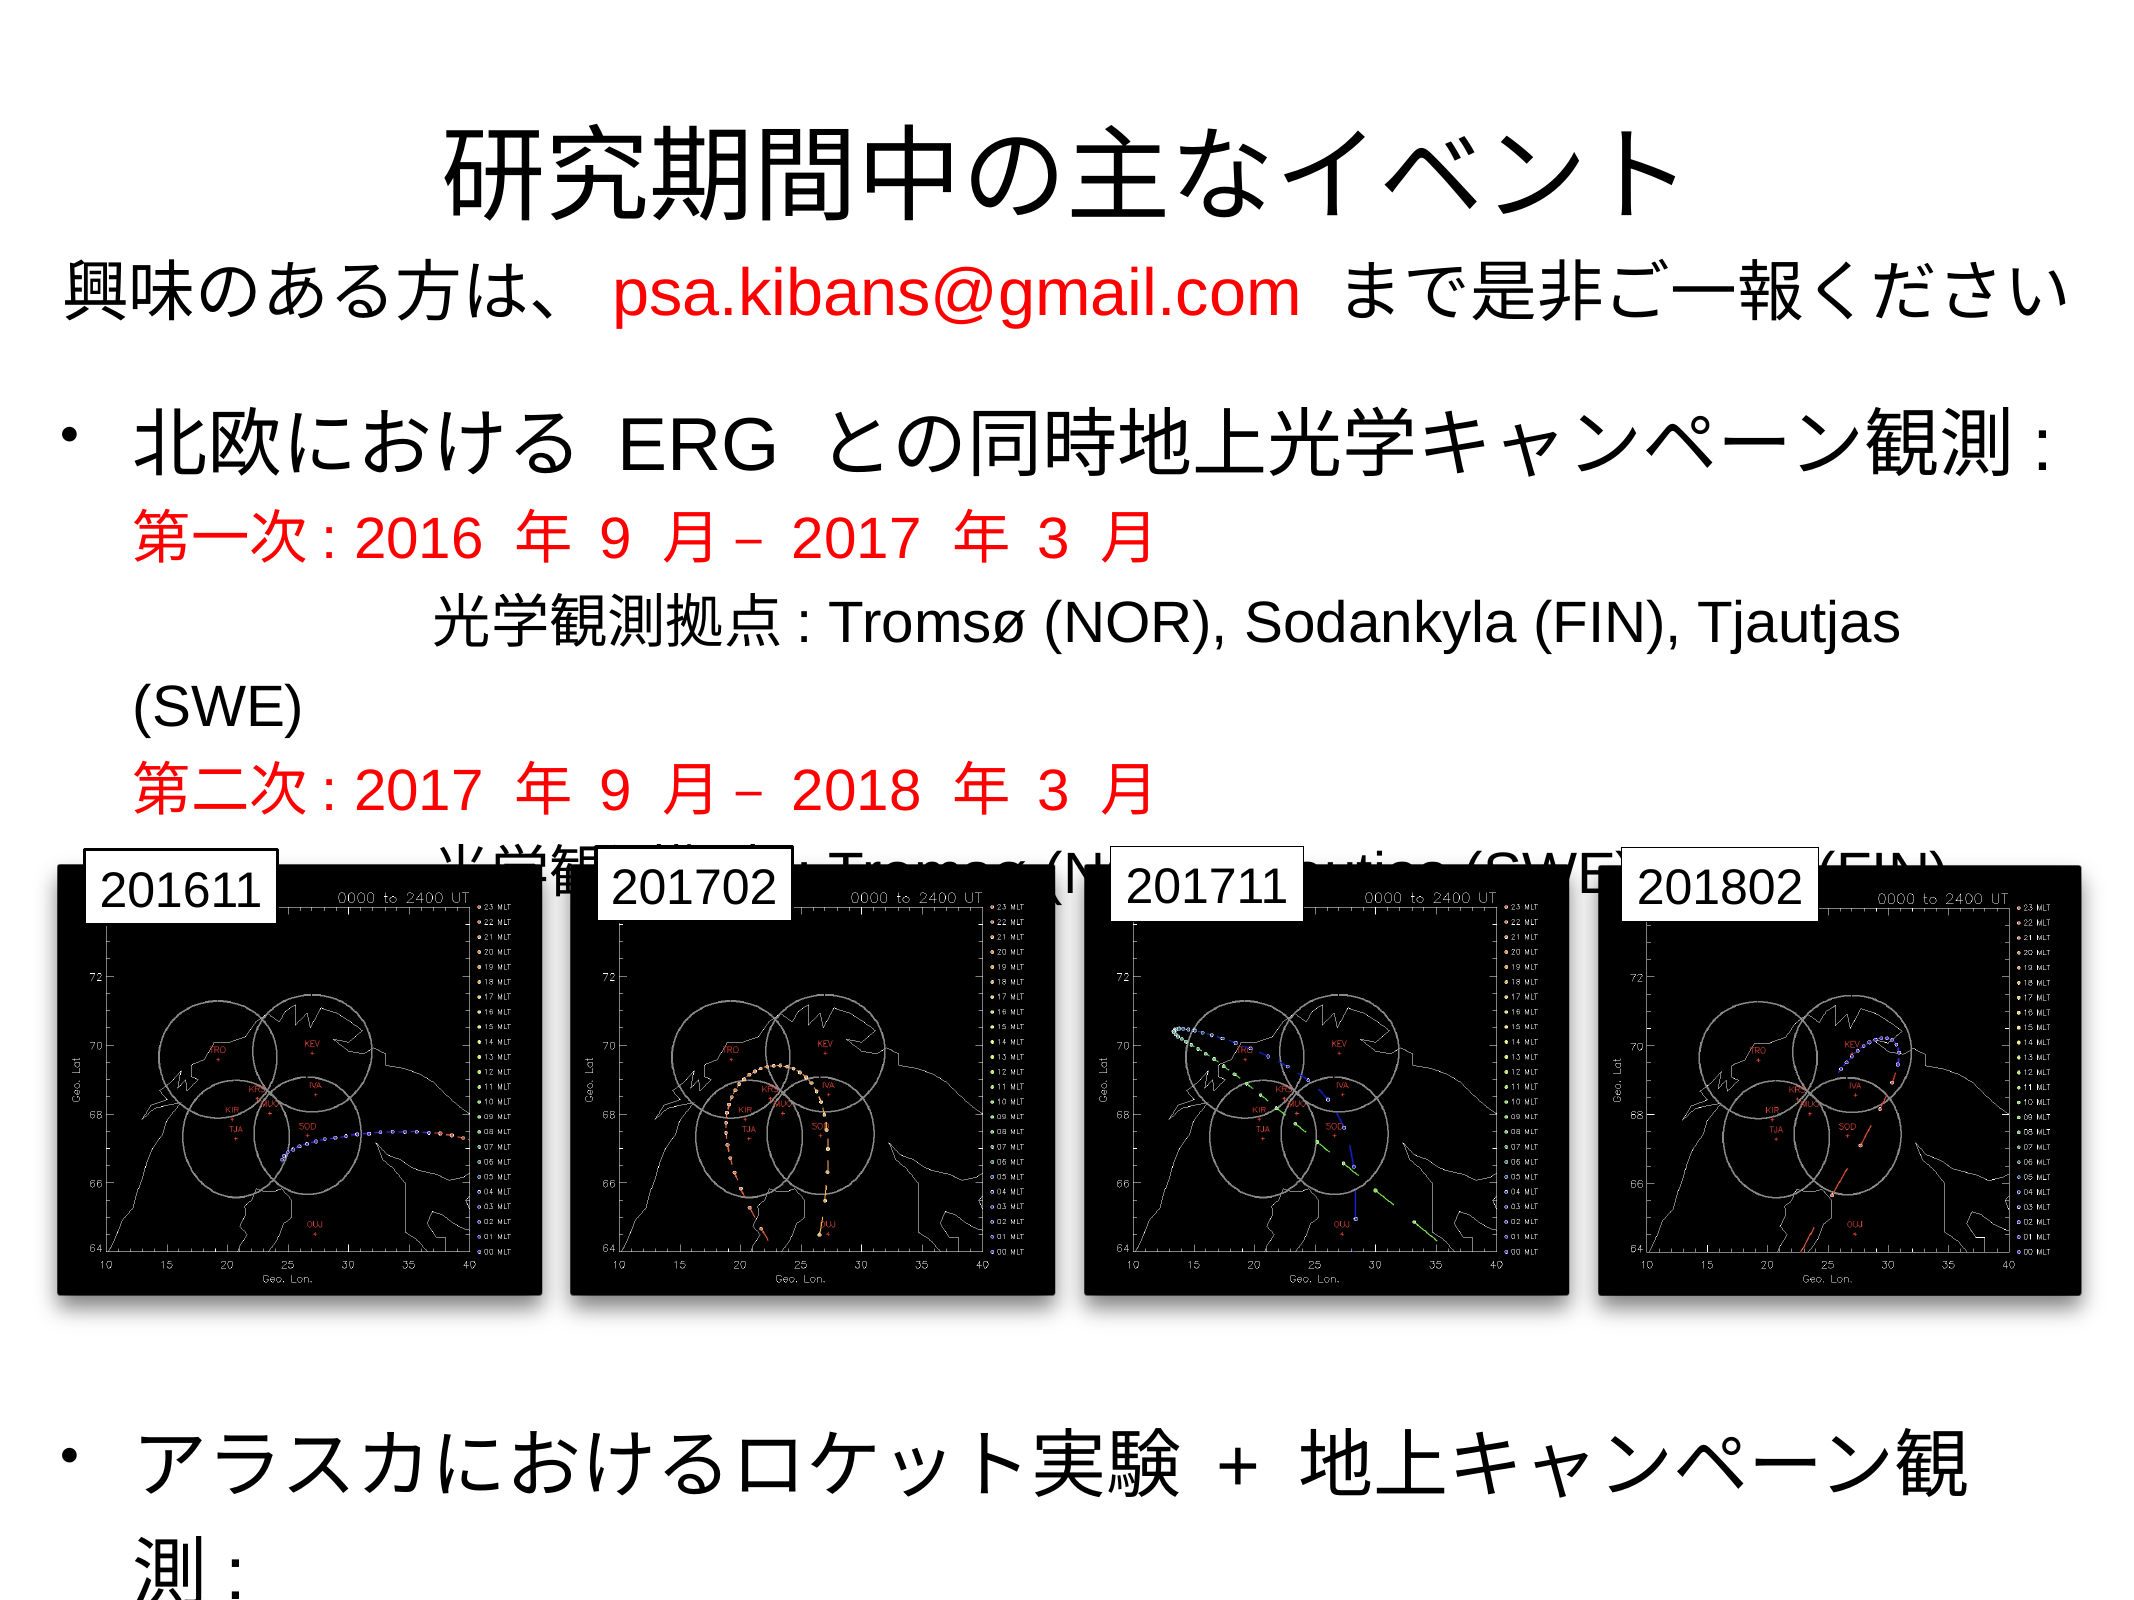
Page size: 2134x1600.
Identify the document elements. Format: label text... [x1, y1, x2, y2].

list 北欧における ERG との同時地上光学キャンペーン観測: 第一次: 2016 年 9 月 – 2017 年 3 月 光学観測拠点: Tromsø (NOR), Sodankyla (FIN), Tjautjas (SWE) 第二次: 2017 年 9 月 – 2018 年 3 月 光学観測拠点: Tromsø (NOR), Tjautjas (SWE), Kevo (FIN) アラスカにおけるロケット実験 + 地上キャンペーン観測: 2018 年 1 月中旬に Poker Flat からの打ち上げを予定, 地上連携観測を広く実施したい [59, 377, 2073, 841]
list 北欧における ERG との同時地上光学キャンペーン観測: 第一次: 2016 年 9 月 – 2017 年 3 月 光学観測拠点: Tromsø (NOR), Sodankyla (FIN), Tjautjas (SWE) 第二次: 2017 年 9 月 – 2018 年 3 月 光学観測拠点: Tromsø (NOR), Tjautjas (SWE), Kevo (FIN) アラスカにおけるロケット実験 + 地上キャンペーン観測: 2018 年 1 月中旬に Poker Flat からの打ち上げを予定, 地上連携観測を広く実施したい [59, 1343, 2073, 1562]
title 研究期間中の主なイベント 興味のある方は、psa.kibans@gmail.com まで是非ご一報ください [42, 39, 2091, 373]
picture [26, 846, 2111, 1338]
